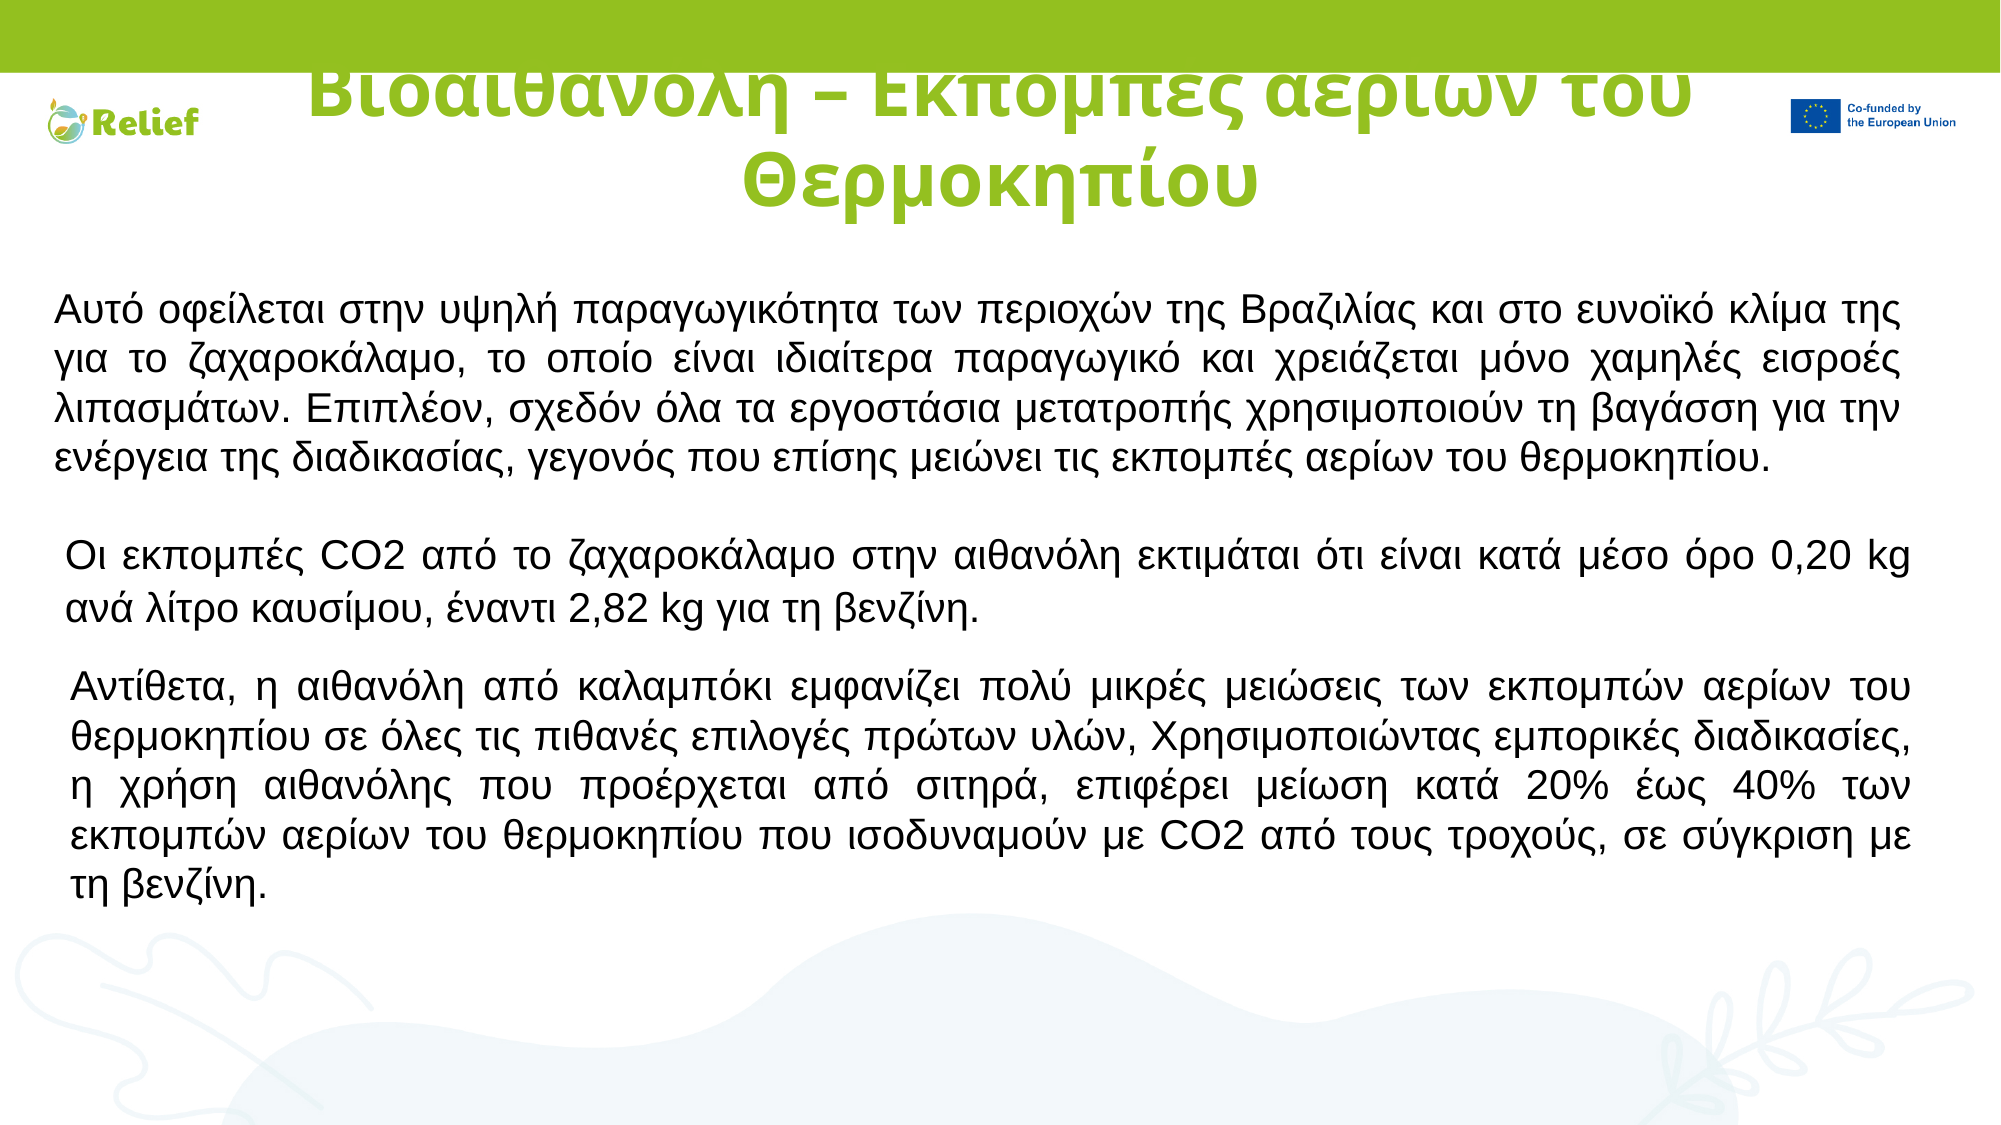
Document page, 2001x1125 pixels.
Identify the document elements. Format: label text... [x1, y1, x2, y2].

picture [0, 0, 2001, 1125]
text_box Αυτό οφείλεται στην υψηλή παραγωγικότητα των περιοχών της Βραζιλίας και στο ευνοϊκό κλίμα της για το ζαχαροκάλαμο, το οποίο είναι ιδιαίτερα παραγωγικό και χρειάζεται μόνο χαμηλές εισροές λιπασμάτων. Επιπλέον, σχεδόν όλα τα εργοστάσια μετατροπής χρησιμοποιούν τη βαγάσση για την ενέργεια της διαδικασίας, γεγονός που επίσης μειώνει τις εκπομπές αερίων του θερμοκηπίου. Οι εκπομπές CO2 από το ζαχαροκάλαμο στην αιθανόλη εκτιμάται ότι είναι κατά μέσο όρο 0,20 kg ανά λίτρο καυσίμου, έναντι 2,82 kg για τη βενζίνη. Αντίθετα, η αιθανόλη από καλαμπόκι εμφανίζει πολύ μικρές μειώσεις των εκπομπών αερίων του θερμοκηπίου σε όλες τις πιθανές επιλογές πρώτων υλών, Χρησιμοποιώντας εμπορικές διαδικασίες, η χρήση αιθανόλης που προέρχεται από σιτηρά, επιφέρει μείωση κατά 20% έως 40% των εκπομπών αερίων του θερμοκηπίου που ισοδυναμούν με CO2 από τους τροχούς, σε σύγκριση με τη βενζίνη. [52, 281, 1914, 909]
title Βιοαιθανόλη – Εκπομπές αερίων του Θερμοκηπίου [221, 35, 1779, 226]
